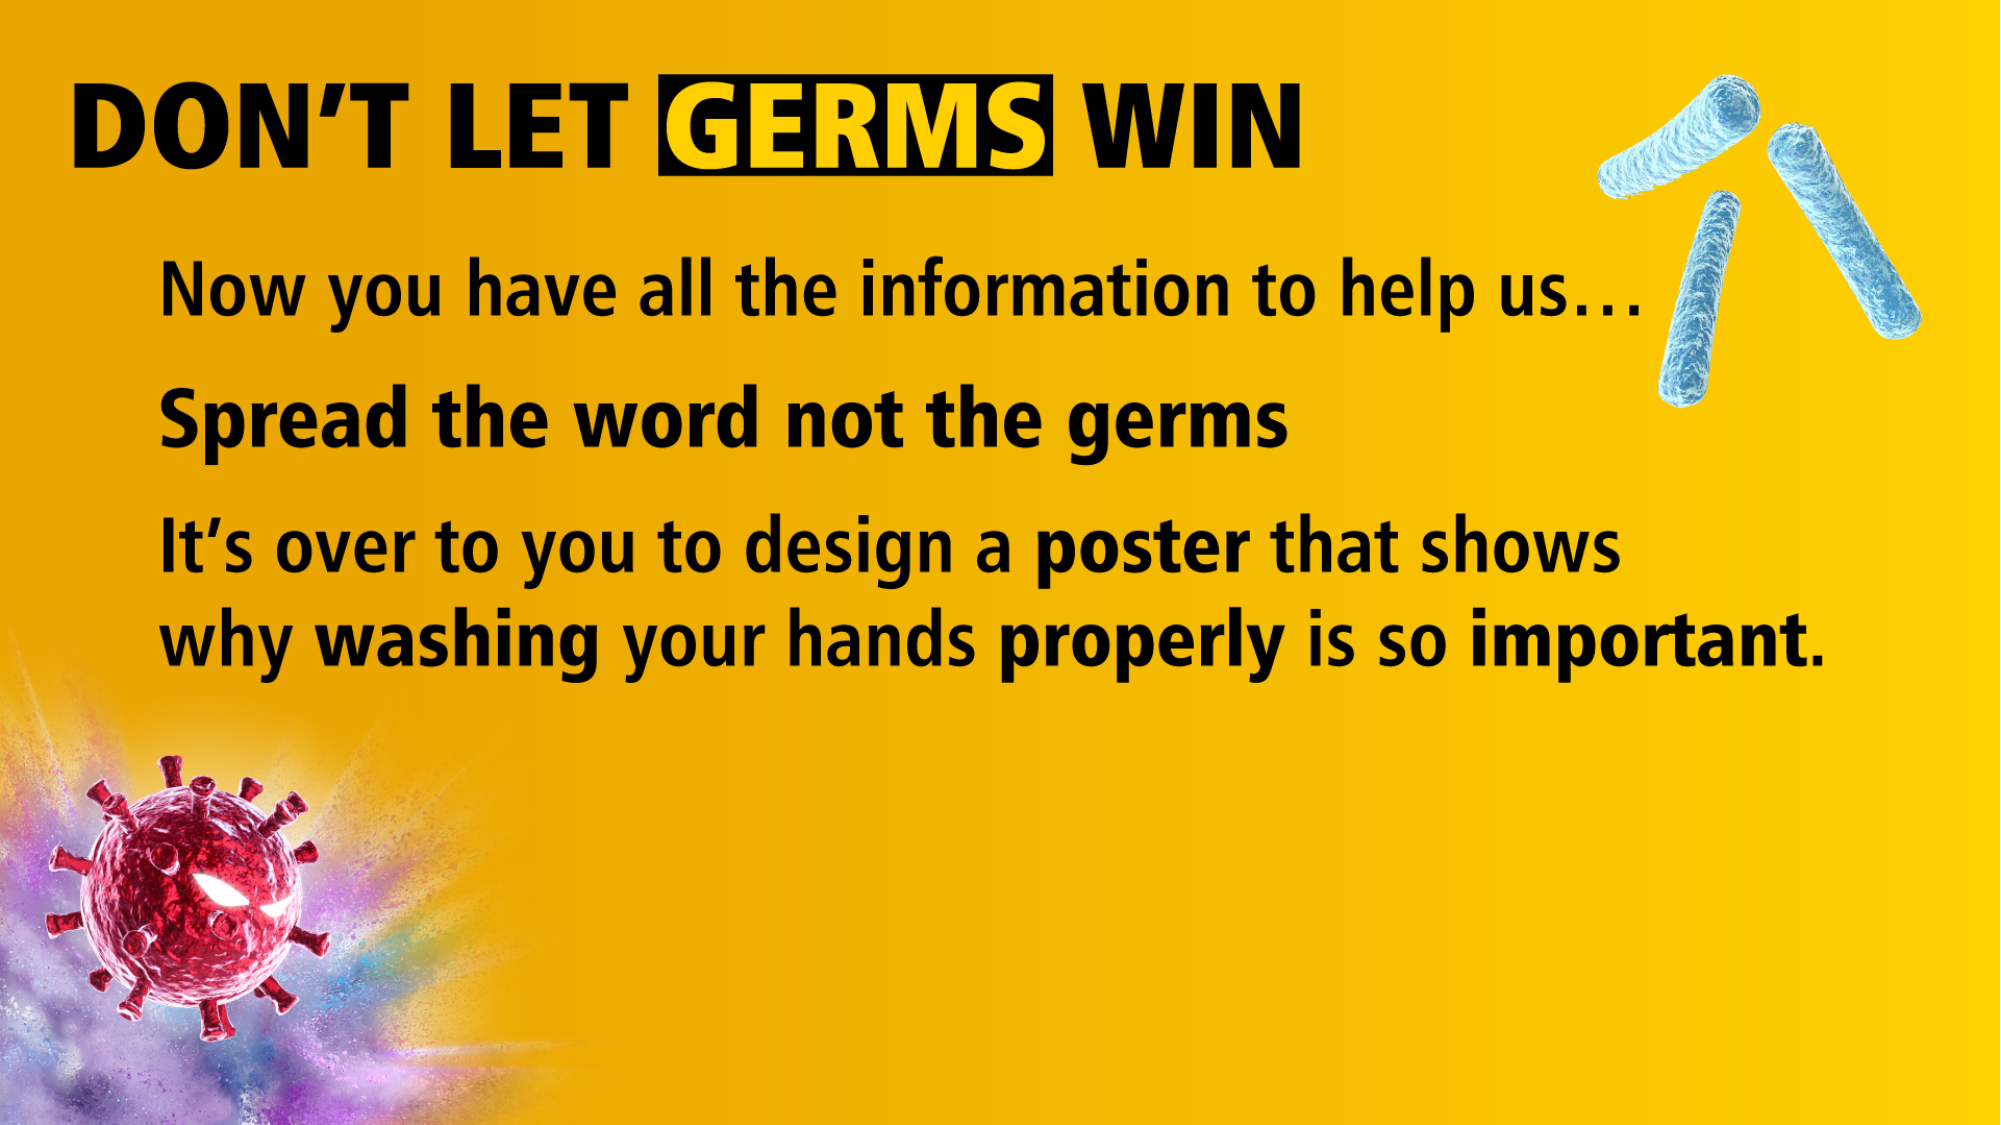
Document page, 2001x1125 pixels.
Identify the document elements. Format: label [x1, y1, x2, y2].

list [0, 0, 2000, 1125]
